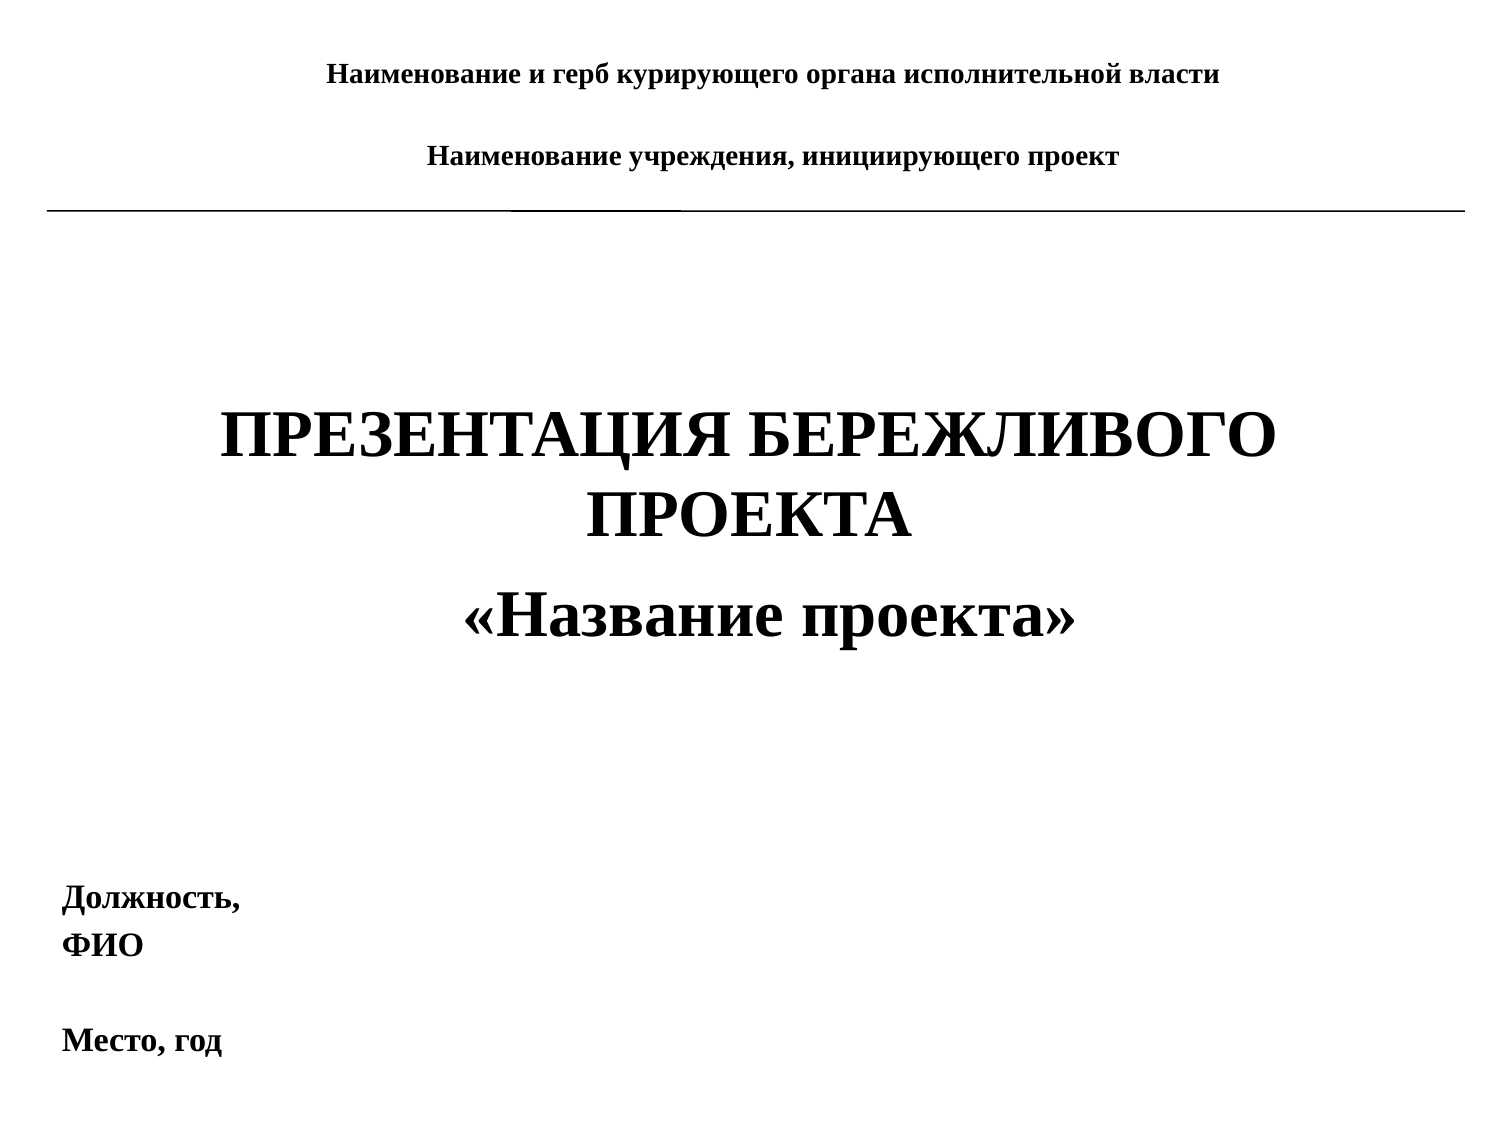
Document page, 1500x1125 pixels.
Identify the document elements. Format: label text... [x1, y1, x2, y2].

title ПРЕЗЕНТАЦИЯ БЕРЕЖЛИВОГО ПРОЕКТА [35, 349, 1465, 591]
subtitle «Название проекта» [246, 562, 1297, 850]
text_box Наименование и герб курирующего органа исполнительной власти Наименование учреждения, инициирующего проект [281, 46, 1266, 184]
text_box Должность, ФИО Место, год [46, 867, 1032, 1067]
